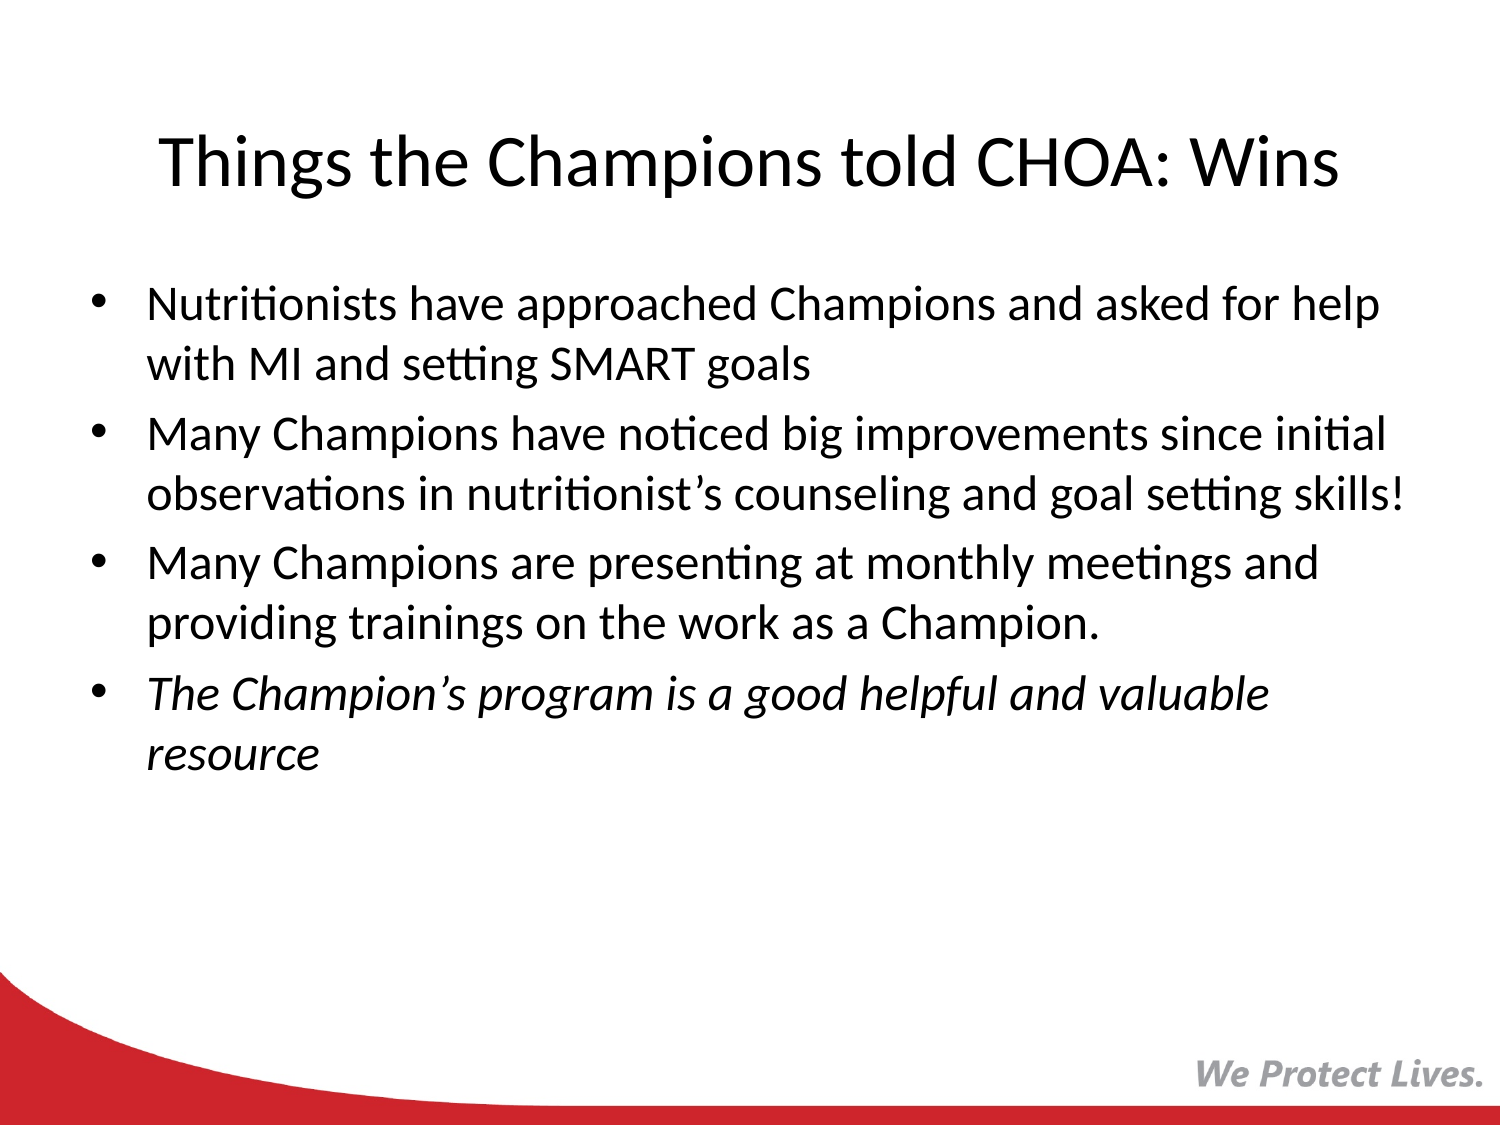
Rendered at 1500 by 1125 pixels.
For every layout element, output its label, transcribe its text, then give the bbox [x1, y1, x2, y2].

picture [0, 0, 1500, 1125]
list Nutritionists have approached Champions and asked for help with MI and setting SMART goals Many Champions have noticed big improvements since initial observations in nutritionist’s counseling and goal setting skills! Many Champions are presenting at monthly meetings and providing trainings on the work as a Champion. The Champion’s program is a good helpful and valuable resource [75, 262, 1425, 1005]
title Things the Champions told CHOA: Wins [24, 75, 1475, 238]
